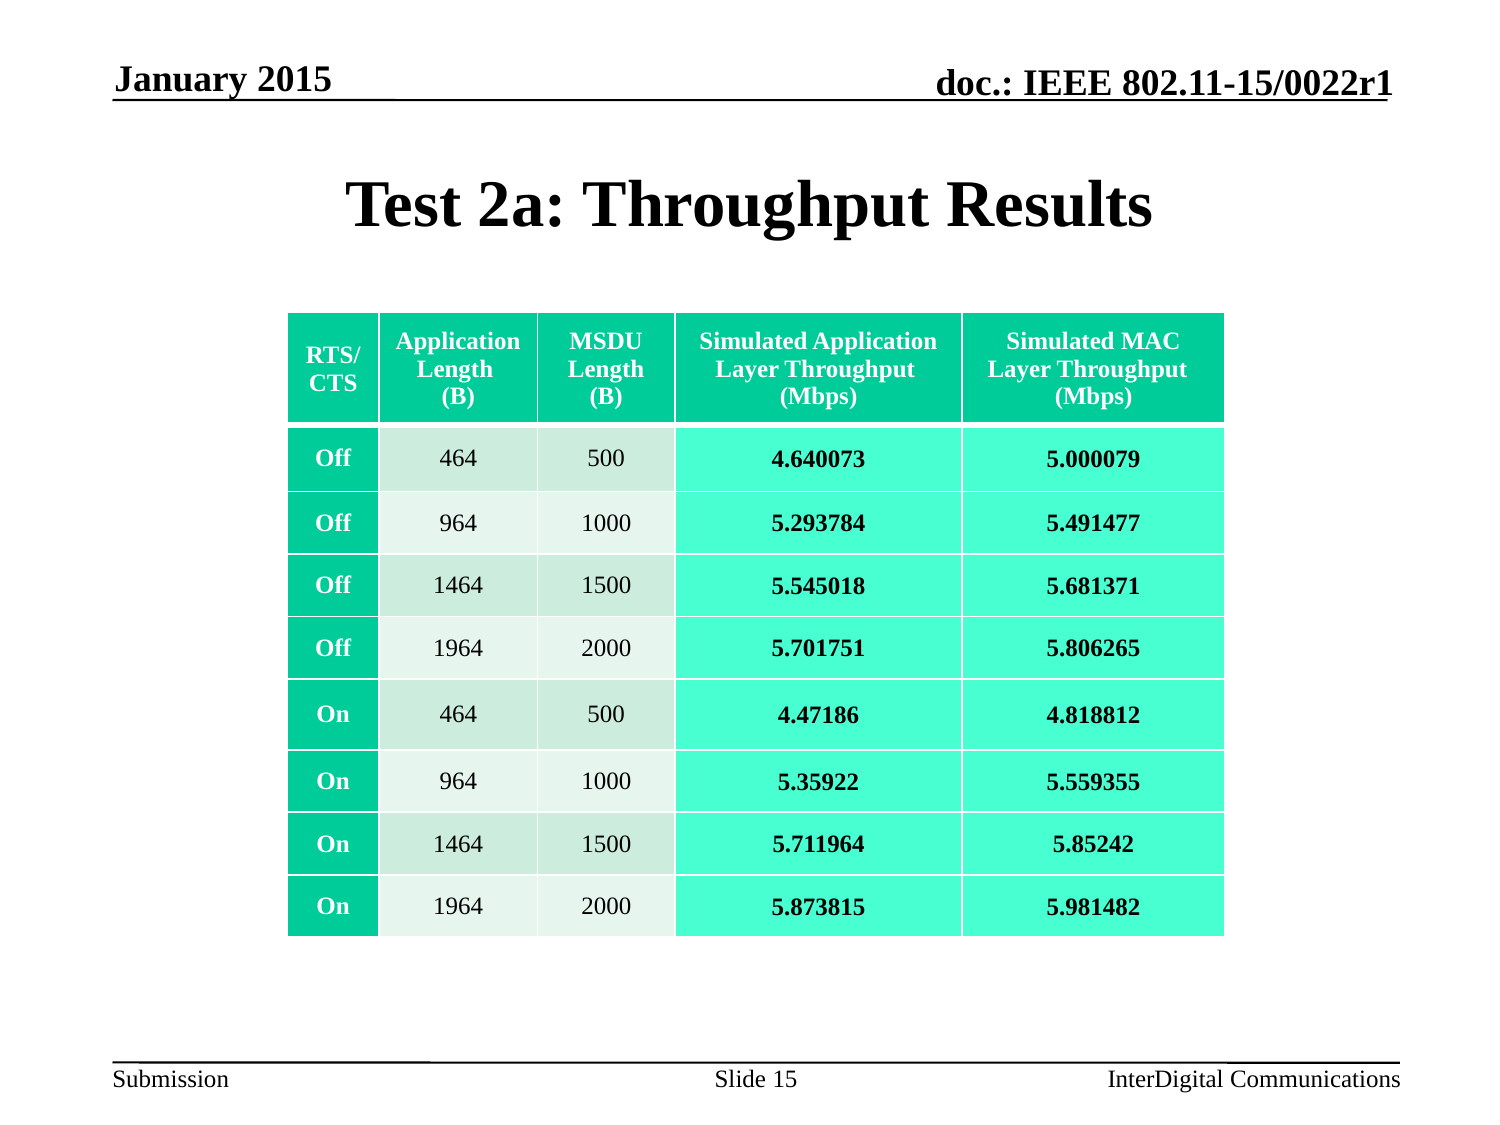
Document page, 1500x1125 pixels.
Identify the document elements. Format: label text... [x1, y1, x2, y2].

table_cell 1464 [380, 555, 537, 616]
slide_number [114, 54, 423, 100]
table_cell Off [288, 617, 378, 678]
table_cell Off [288, 555, 378, 616]
table_cell 4.47186 [676, 680, 961, 749]
table_cell On [288, 813, 378, 874]
table_cell 1964 [380, 617, 537, 678]
table_cell 1500 [538, 813, 674, 874]
slide_number Slide 15 [712, 1061, 800, 1123]
table_cell 5.806265 [963, 617, 1224, 678]
table_cell On [288, 751, 378, 811]
footer InterDigital Communications [878, 1061, 1402, 1093]
table_header MSDU Length (B) [538, 313, 674, 422]
table_cell 5.873815 [676, 876, 961, 936]
table_cell On [288, 876, 378, 936]
table_cell 5.559355 [963, 751, 1224, 811]
table_cell 4.818812 [963, 680, 1224, 749]
table_cell 1464 [380, 813, 537, 874]
table_cell 5.711964 [676, 813, 961, 874]
table_header Simulated Application Layer Throughput (Mbps) [676, 313, 961, 422]
table_cell 964 [380, 492, 537, 553]
table_cell 964 [380, 751, 537, 811]
table_cell 5.545018 [676, 555, 961, 616]
table_header Application Length (B) [380, 313, 537, 422]
table_cell 4.640073 [676, 428, 961, 491]
table_header RTS/CTS [288, 313, 378, 422]
table_cell 500 [538, 428, 674, 491]
table_cell 1964 [380, 876, 537, 936]
table_cell 5.85242 [963, 813, 1224, 874]
table_cell 5.000079 [963, 428, 1224, 491]
table_cell Off [288, 492, 378, 553]
table_cell 5.491477 [963, 492, 1224, 553]
table_cell 5.681371 [963, 555, 1224, 616]
table_cell 464 [380, 680, 537, 749]
table_header Simulated MAC Layer Throughput (Mbps) [963, 313, 1224, 422]
table_cell 5.293784 [676, 492, 961, 553]
table_cell Off [288, 428, 378, 491]
table_cell 1000 [538, 751, 674, 811]
table_cell 464 [380, 428, 537, 491]
table_cell 5.701751 [676, 617, 961, 678]
table_cell 2000 [538, 617, 674, 678]
table_cell On [288, 680, 378, 749]
title Test 2a: Throughput Results [112, 112, 1388, 288]
table_cell 5.35922 [676, 751, 961, 811]
table_cell 500 [538, 680, 674, 749]
table_cell 1500 [538, 555, 674, 616]
table_cell 1000 [538, 492, 674, 553]
table_cell 2000 [538, 876, 674, 936]
table_cell 5.981482 [963, 876, 1224, 936]
